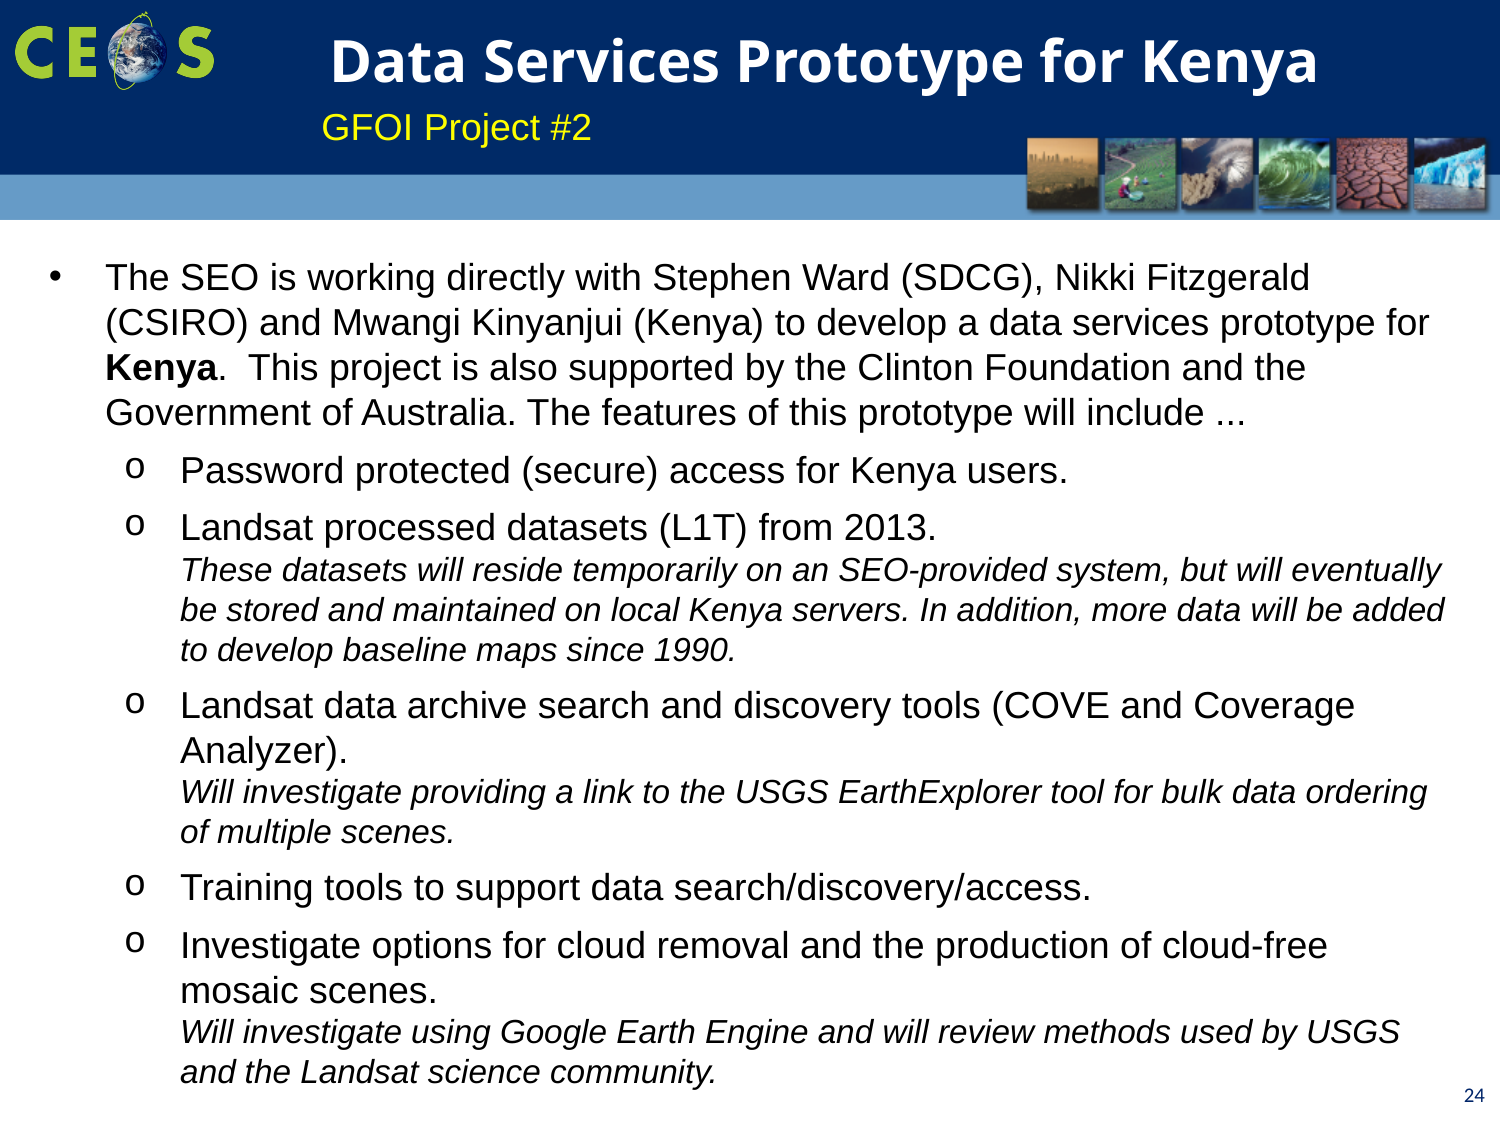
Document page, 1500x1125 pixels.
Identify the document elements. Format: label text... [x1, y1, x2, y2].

picture [0, 0, 1500, 220]
text_box Data Services Prototype for Kenya [258, 9, 1336, 110]
slide_number 24 [1187, 1073, 1500, 1125]
text_box The SEO is working directly with Stephen Ward (SDCG), Nikki Fitzgerald (CSIRO) and Mwangi Kinyanjui (Kenya) to develop a data services prototype for Kenya. This project is also supported by the Clinton Foundation and the Government of Australia. The features of this prototype will include ... Password protected (secure) access for Kenya users. Landsat processed datasets (L1T) from 2013. These datasets will reside temporarily on an SEO-provided system, but will eventually be stored and maintained on local Kenya servers. In addition, more data will be added to develop baseline maps since 1990. Landsat data archive search and discovery tools (COVE and Coverage Analyzer). Will investigate providing a link to the USGS EarthExplorer tool for bulk data ordering of multiple scenes. Training tools to support data search/discovery/access. Investigate options for cloud removal and the production of cloud-free mosaic scenes. Will investigate using Google Earth Engine and will review methods used by USGS and the Landsat science community. [34, 245, 1463, 1098]
text_box GFOI Project #2 [306, 95, 608, 156]
